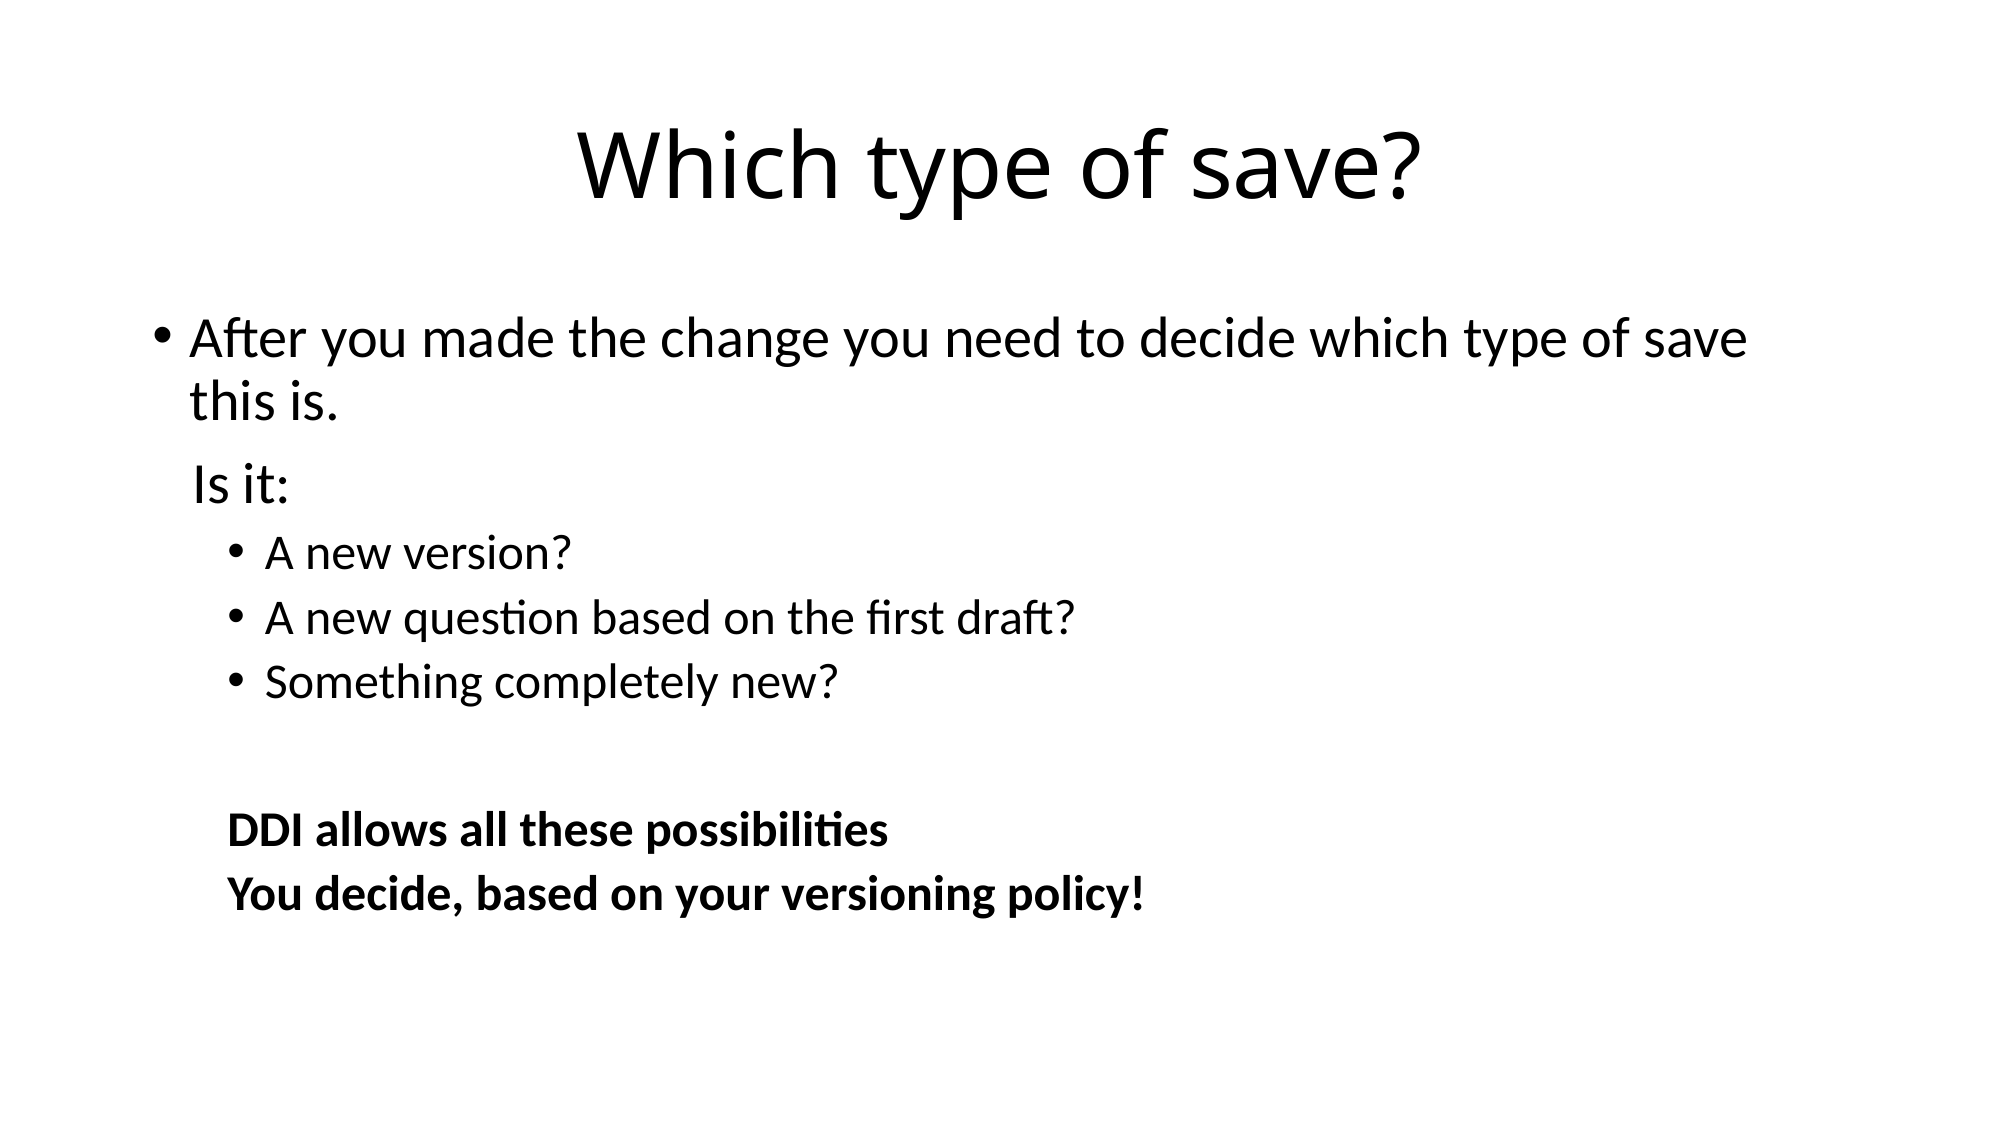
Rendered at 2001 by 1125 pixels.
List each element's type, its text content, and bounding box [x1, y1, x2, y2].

list After you made the change you need to decide which type of save this is. Is it: A new version? A new question based on the first draft? Something completely new? DDI allows all these possibilities You decide, based on your versioning policy! [137, 299, 1863, 1014]
title Which type of save? [137, 59, 1863, 278]
